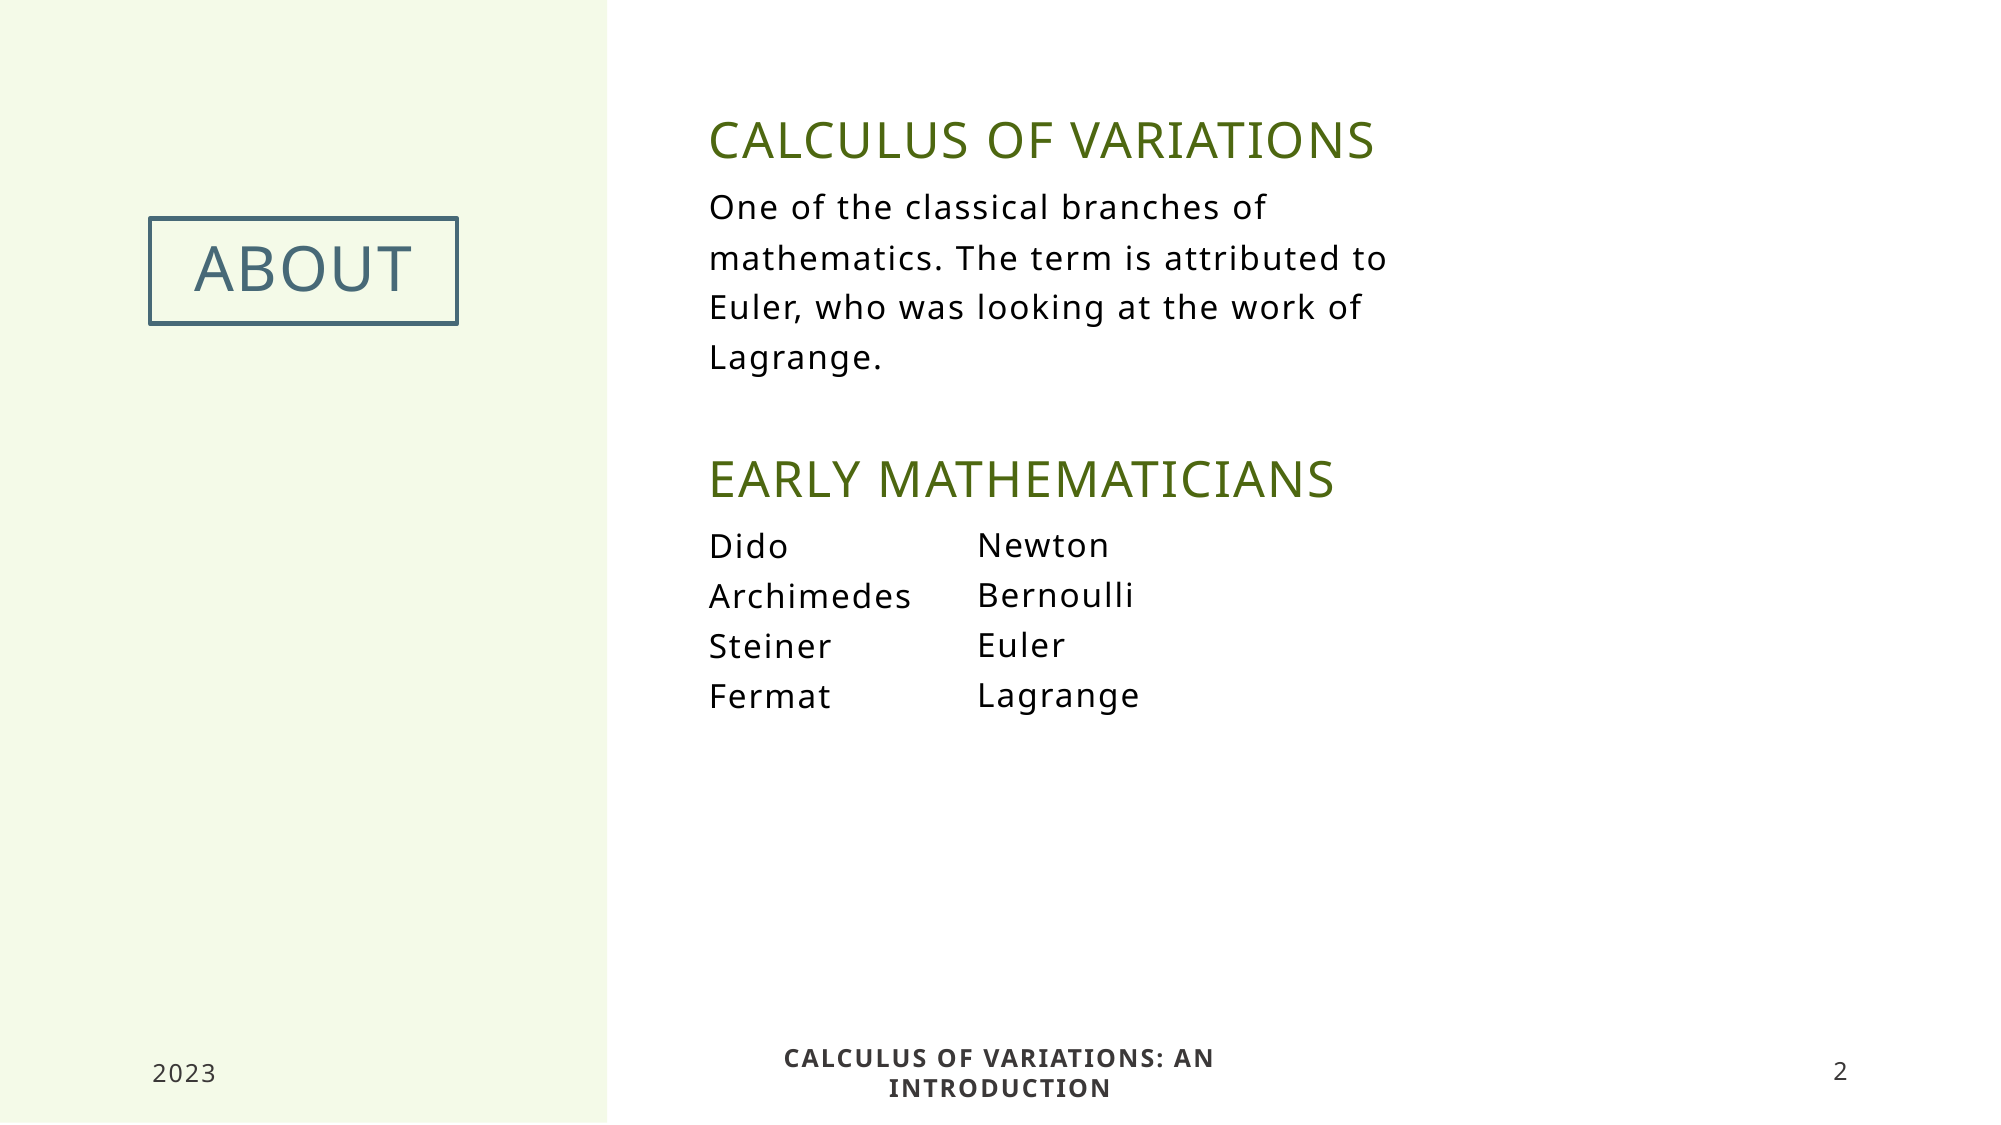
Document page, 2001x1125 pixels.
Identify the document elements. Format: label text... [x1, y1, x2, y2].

text_box Newton Bernoulli Euler Lagrange [962, 506, 1713, 717]
slide_number 2023 [137, 1042, 588, 1103]
title about [148, 216, 459, 326]
list Dido Archimedes Steiner Fermat [694, 507, 1056, 720]
footer Calculus of variations: an introduction [662, 1042, 1338, 1103]
list One of the classical branches of mathematics. The term is attributed to Euler, who was looking at the work of Lagrange. [694, 169, 1445, 395]
slide_number 2 [1412, 1042, 1863, 1103]
list Calculus of variations [694, 107, 1445, 169]
list Early mathematicians [694, 445, 1445, 507]
